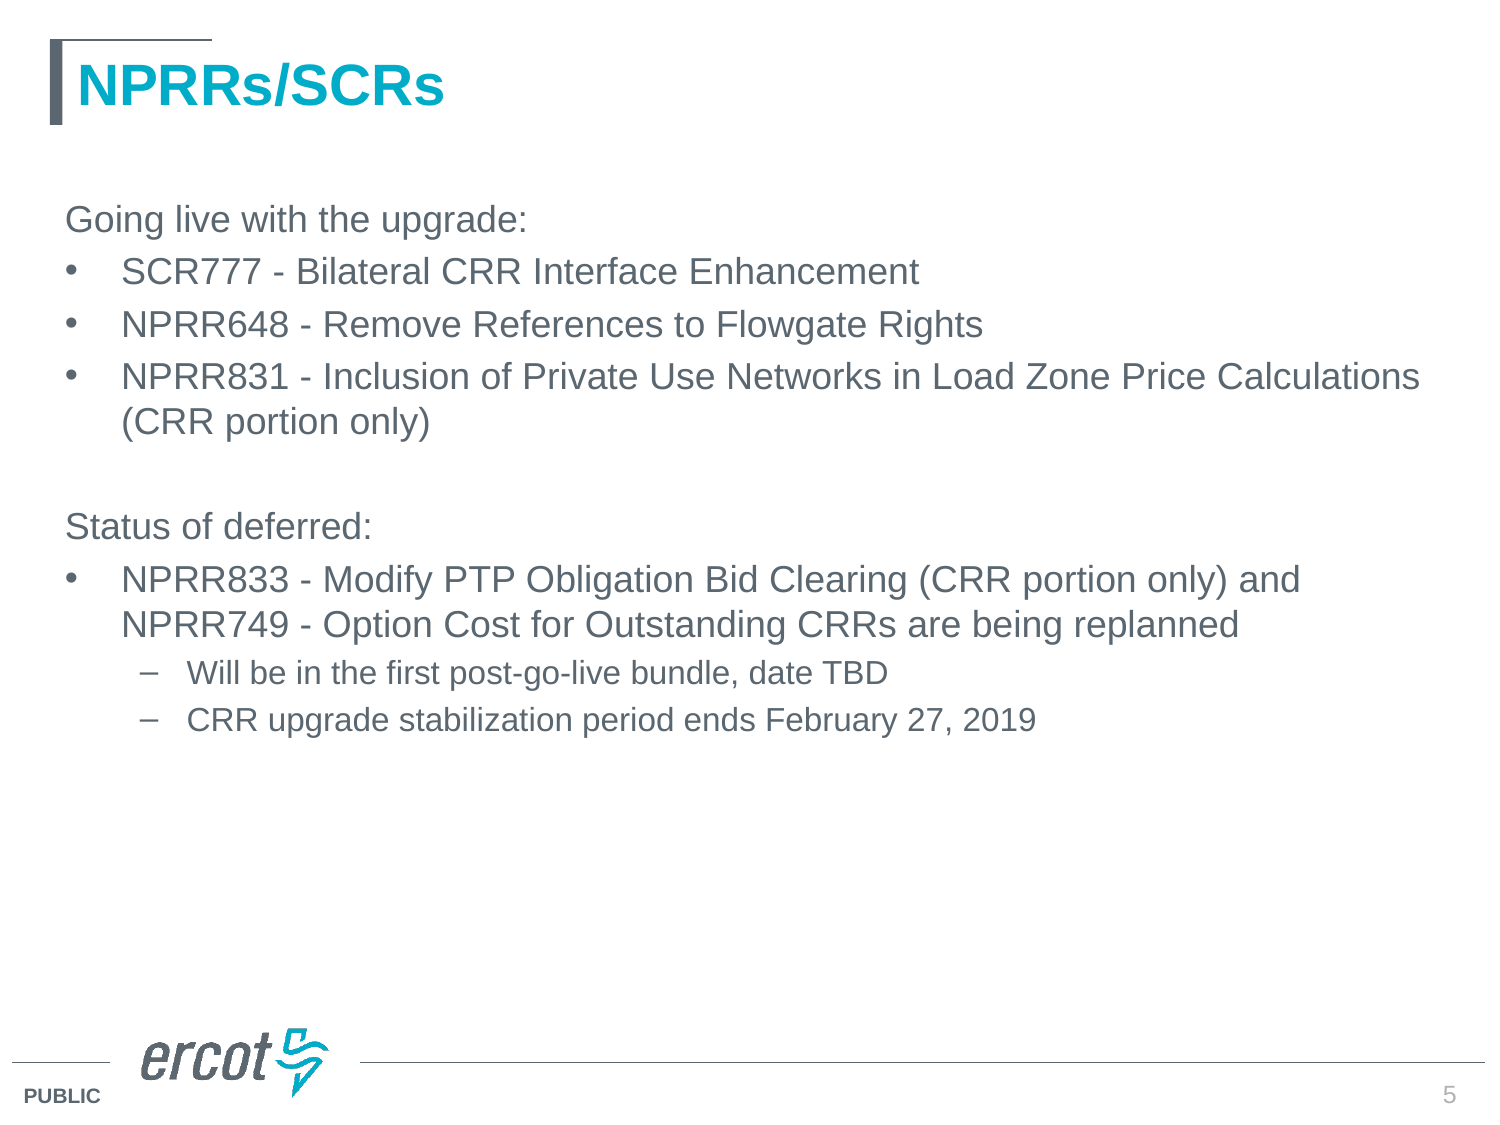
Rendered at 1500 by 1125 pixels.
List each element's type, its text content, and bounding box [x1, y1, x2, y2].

picture [137, 1024, 332, 1100]
slide_number 5 [1412, 1076, 1488, 1112]
list Going live with the upgrade: SCR777 - Bilateral CRR Interface Enhancement NPRR648 - Remove References to Flowgate Rights NPRR831 - Inclusion of Private Use Networks in Load Zone Price Calculations (CRR portion only) Status of deferred: NPRR833 - Modify PTP Obligation Bid Clearing (CRR portion only) and NPRR749 - Option Cost for Outstanding CRRs are being replanned Will be in the first post-go-live bundle, date TBD CRR upgrade stabilization period ends February 27, 2019 [50, 187, 1450, 897]
title NPRRs/SCRs [62, 39, 1450, 187]
